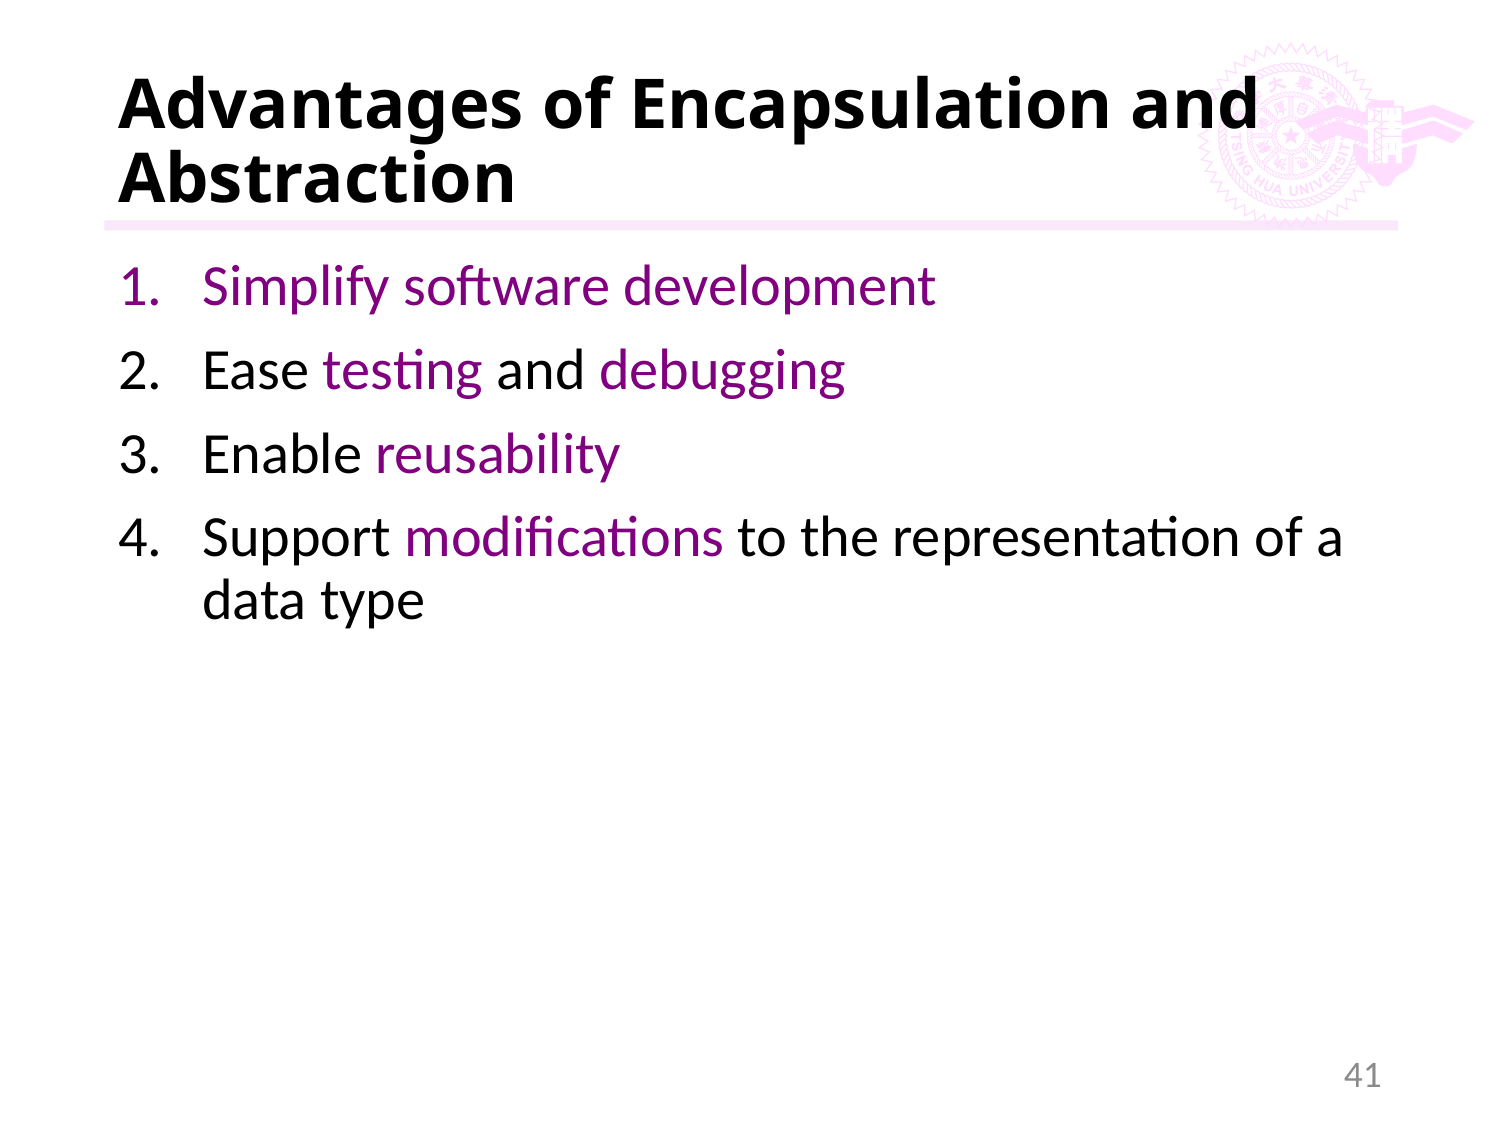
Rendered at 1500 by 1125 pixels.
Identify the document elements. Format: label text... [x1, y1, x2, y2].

slide_number 41 [1059, 1042, 1397, 1103]
title Advantages of Encapsulation and Abstraction [103, 59, 1397, 228]
list Simplify software development Ease testing and debugging Enable reusability Support modifications to the representation of a data type [103, 247, 1397, 1014]
